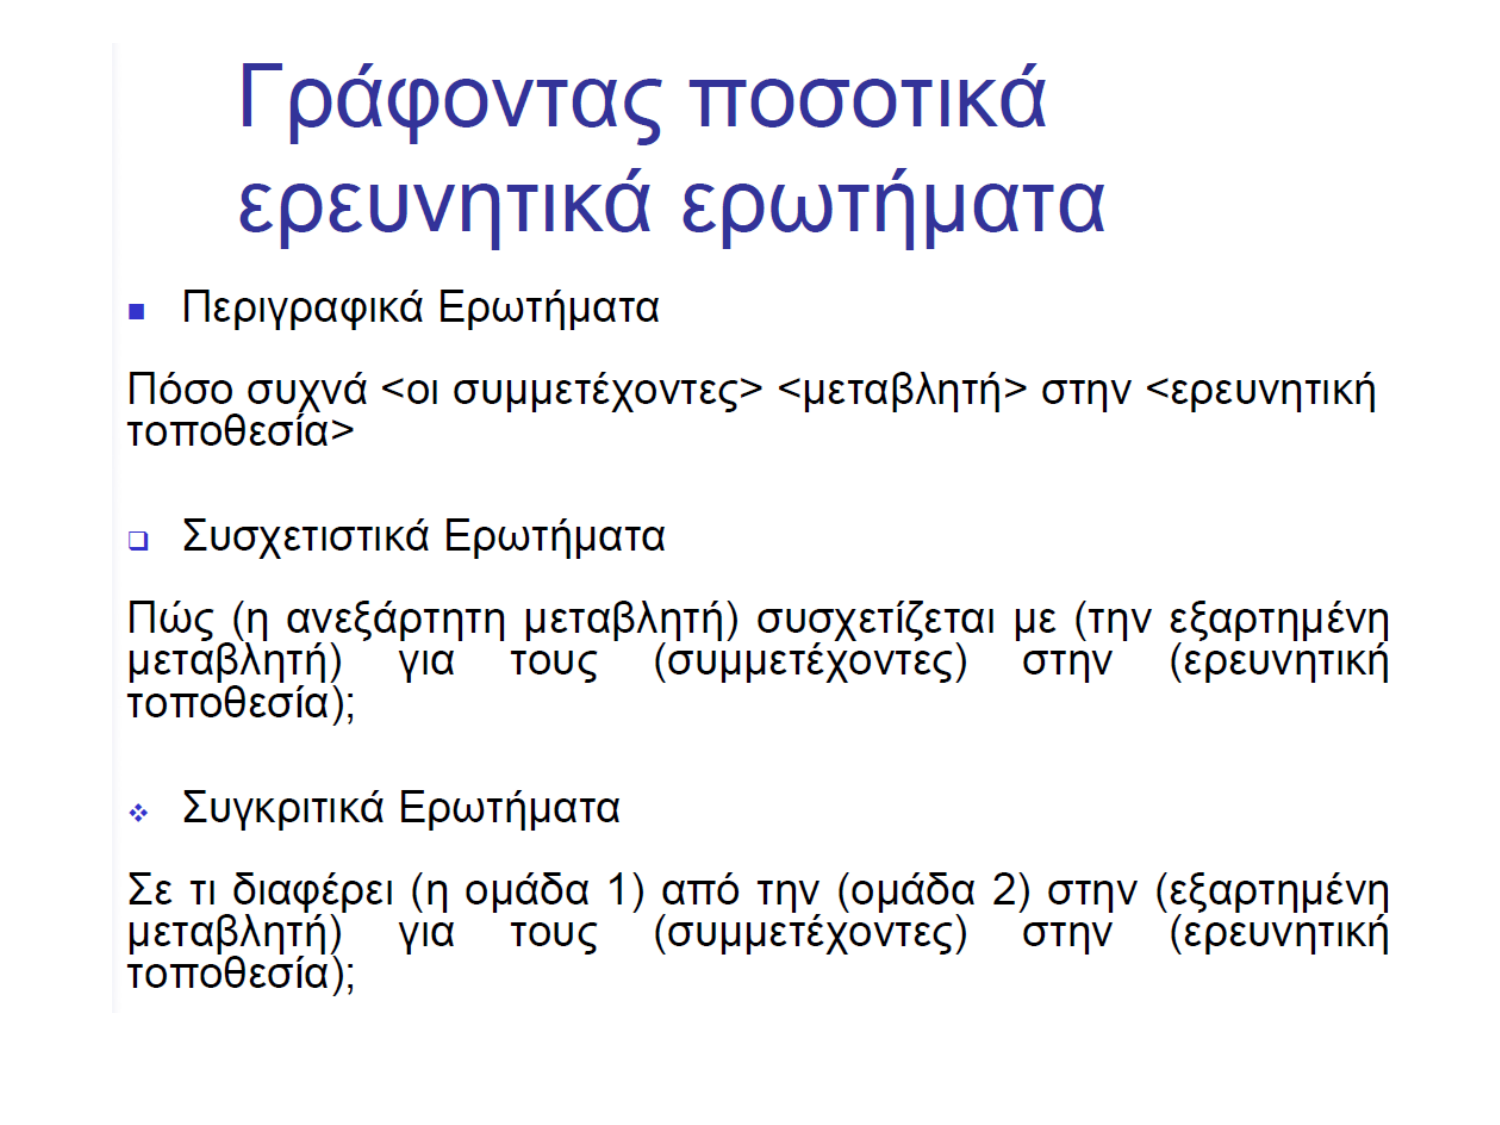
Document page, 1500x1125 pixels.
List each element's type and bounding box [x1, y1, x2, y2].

text_box [112, 43, 1389, 1013]
